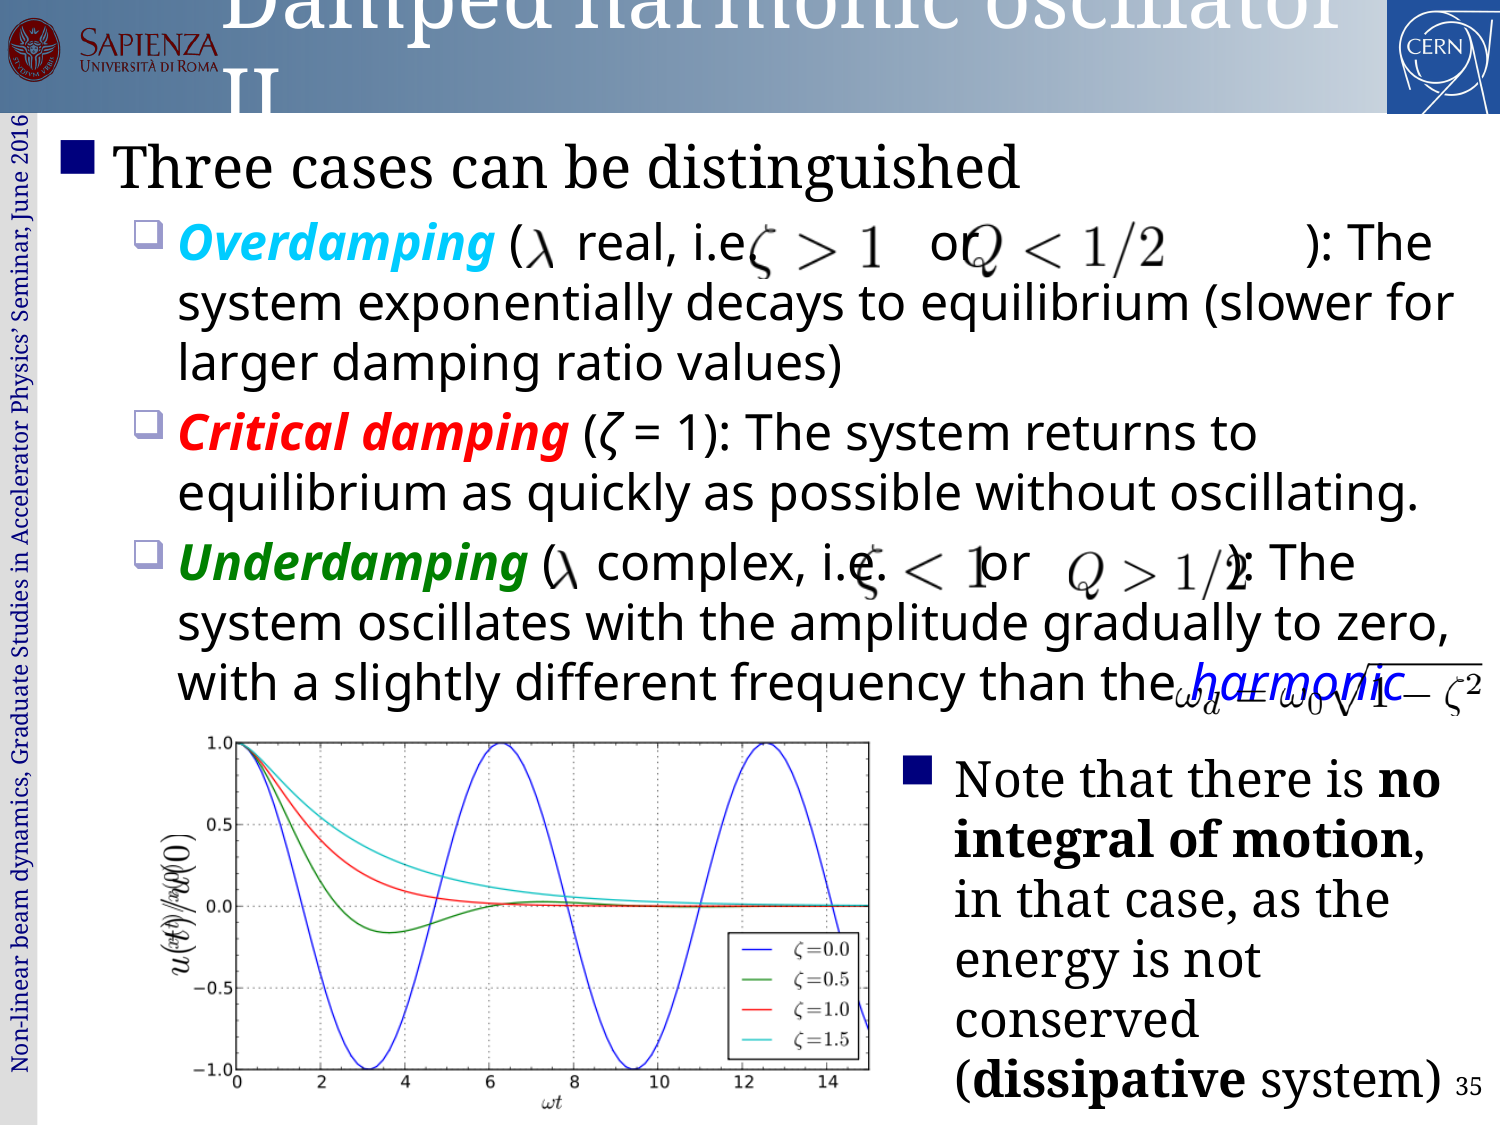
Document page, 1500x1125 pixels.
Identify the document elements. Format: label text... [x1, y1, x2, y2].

picture [525, 228, 554, 268]
text_box Note that there is no integral of motion, in that case, as the energy is not conserved (dissipative system) [888, 739, 1500, 1125]
picture [1174, 663, 1483, 717]
picture [749, 223, 880, 280]
picture [962, 219, 1164, 279]
text_box [1124, 643, 1500, 719]
picture [1387, 0, 1500, 114]
picture [548, 550, 578, 589]
title Damped harmonic oscillator II [206, 0, 1432, 96]
text_box Three cases can be distinguished Overdamping ( real, i.e. or ): The system exponentially decays to equilibrium (slower for larger damping ratio values) Critical damping (ζ = 1): The system returns to equilibrium as quickly as possible without oscillating. Underdamping ( complex, i.e. or ): The system oscillates with the amplitude gradually to zero, with a slightly different frequency than the harmonic one: [41, 122, 1500, 740]
picture [1068, 548, 1247, 601]
picture [855, 543, 987, 600]
picture [107, 721, 884, 1125]
